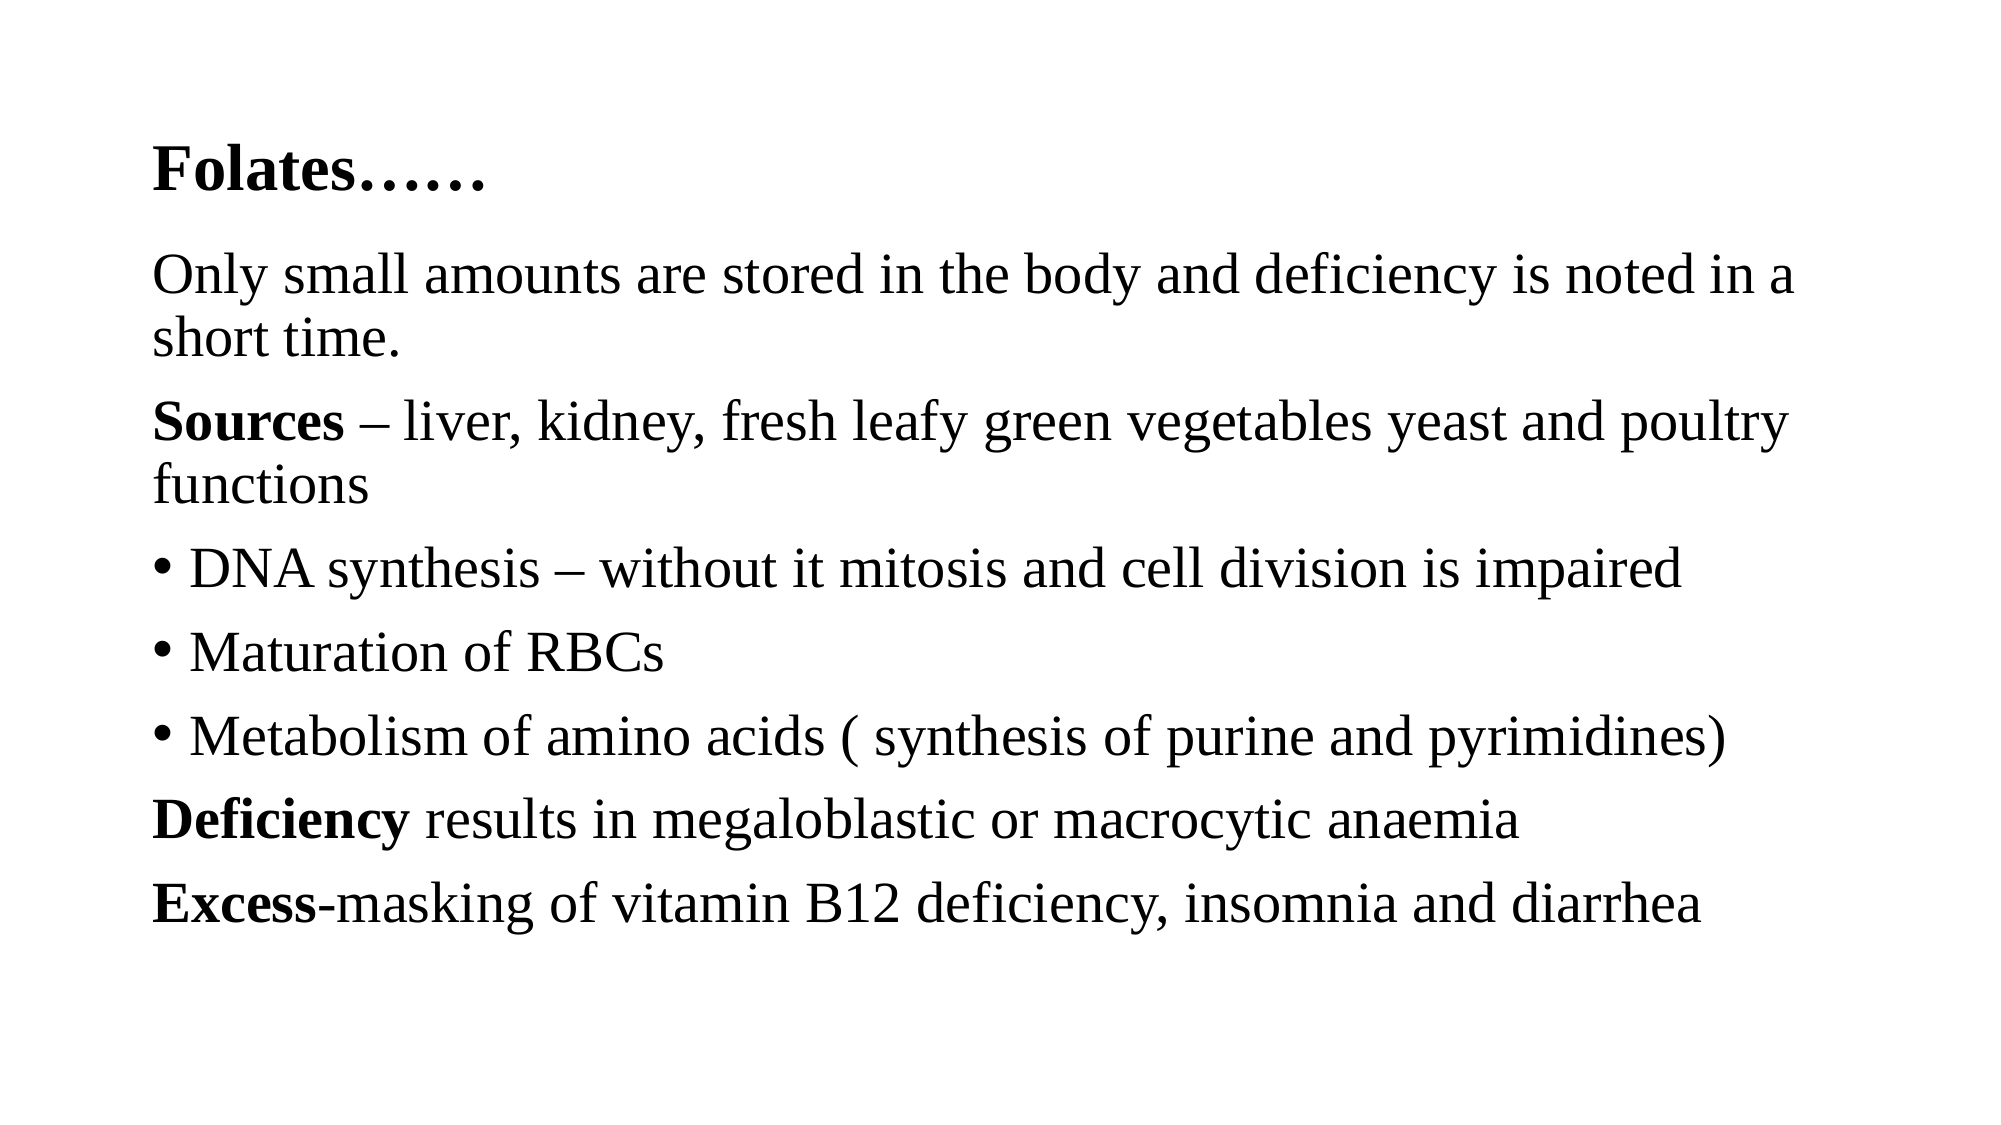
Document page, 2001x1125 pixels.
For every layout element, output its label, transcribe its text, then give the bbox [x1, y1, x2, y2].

list Only small amounts are stored in the body and deficiency is noted in a short time. Sources – liver, kidney, fresh leafy green vegetables yeast and poultry functions DNA synthesis – without it mitosis and cell division is impaired Maturation of RBCs Metabolism of amino acids ( synthesis of purine and pyrimidines) Deficiency results in megaloblastic or macrocytic anaemia Excess-masking of vitamin B12 deficiency, insomnia and diarrhea [137, 235, 1863, 1068]
title Folates…… [137, 59, 1863, 235]
